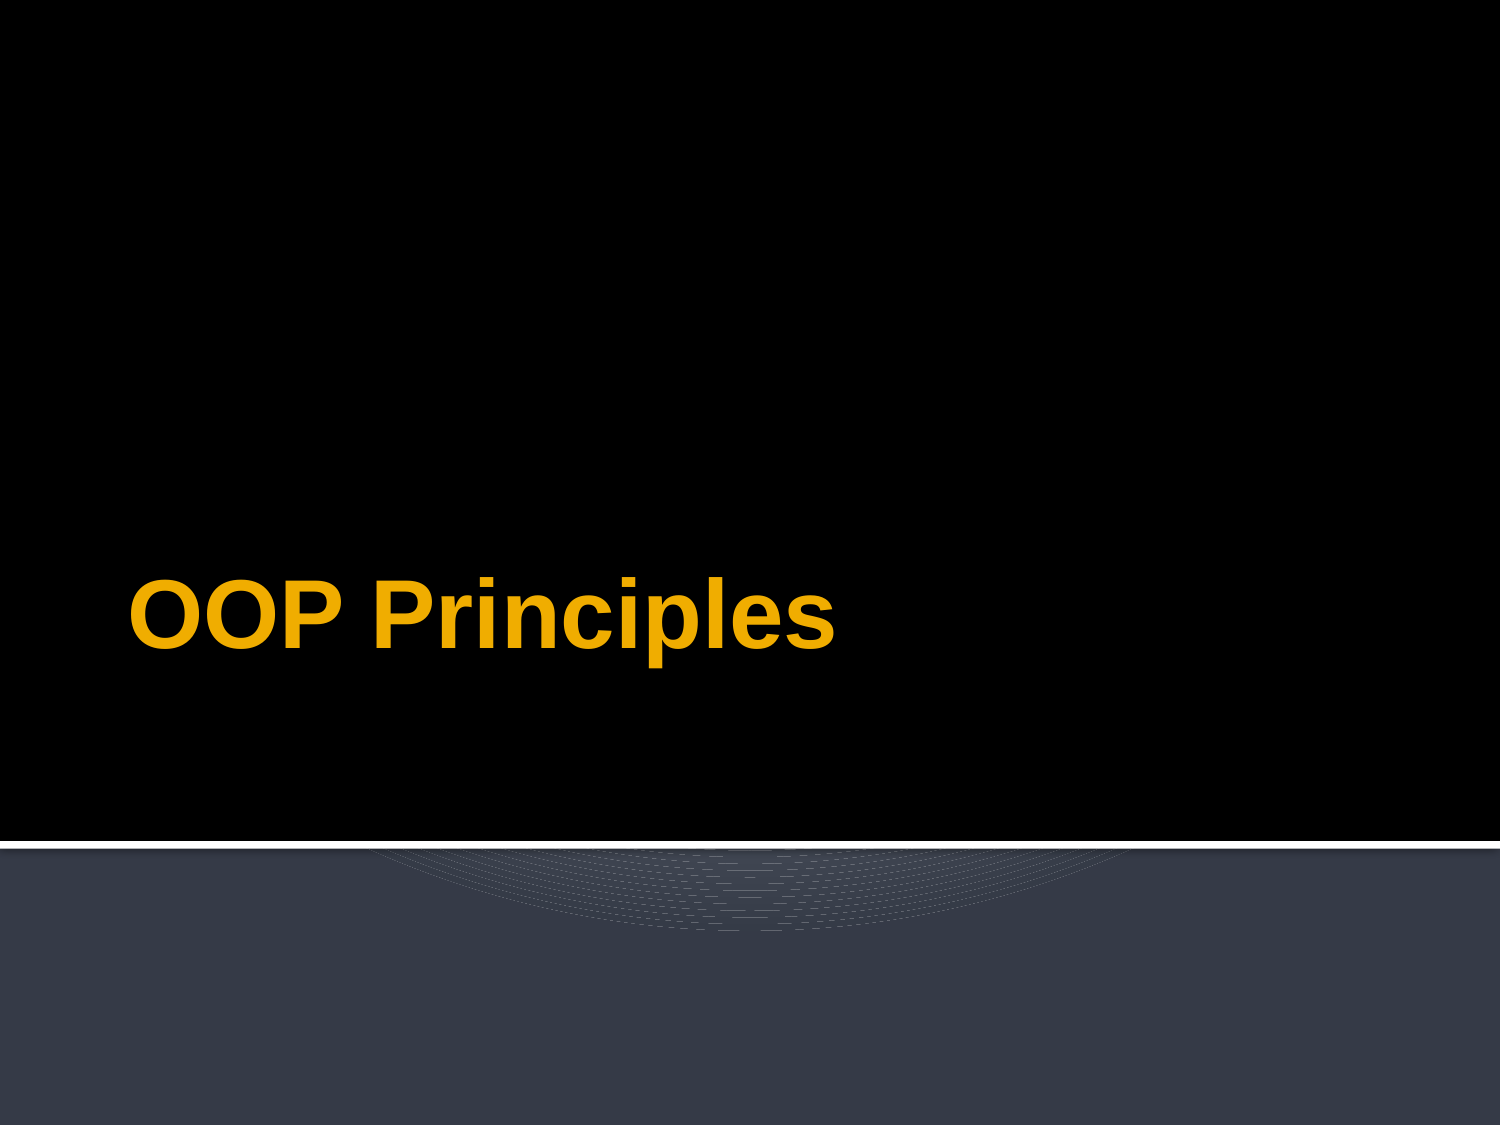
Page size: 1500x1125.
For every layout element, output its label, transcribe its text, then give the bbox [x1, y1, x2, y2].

title OOP Principles [112, 550, 1438, 826]
